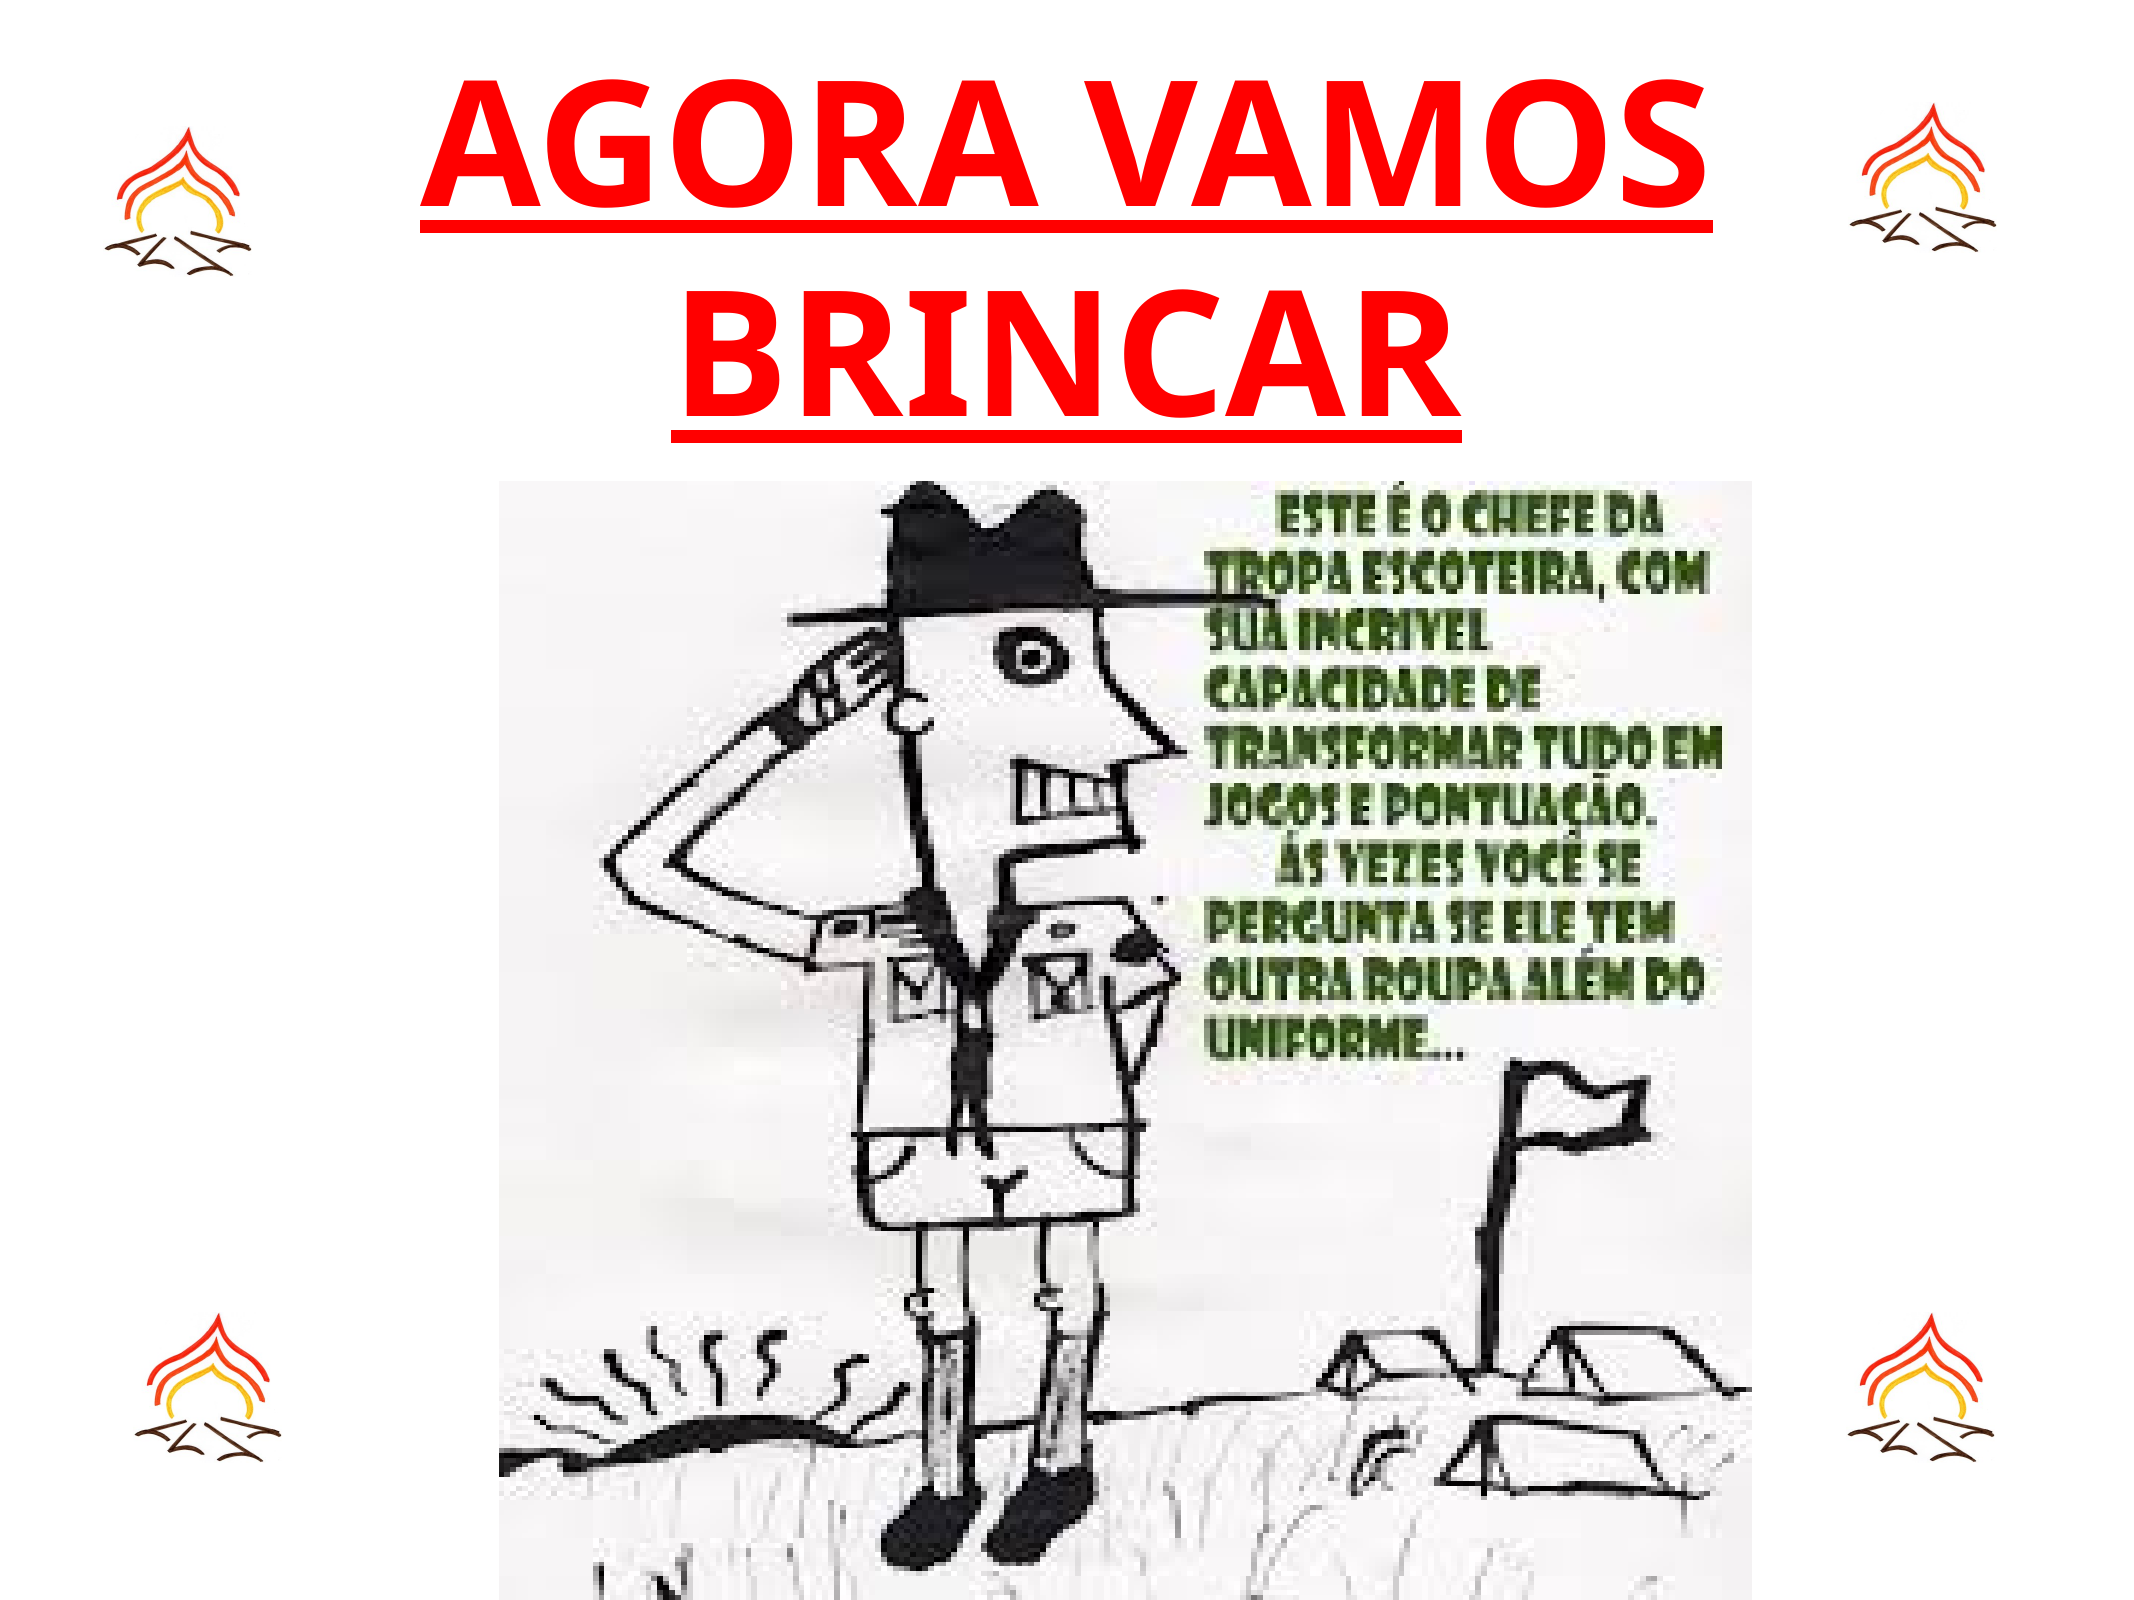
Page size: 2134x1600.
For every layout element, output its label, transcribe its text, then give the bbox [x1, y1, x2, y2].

picture [133, 1312, 282, 1463]
picture [1848, 102, 1997, 254]
picture [1845, 1312, 1995, 1463]
picture [103, 126, 252, 277]
title AGORA VAMOS BRINCAR [208, 41, 1925, 442]
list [499, 480, 1752, 1600]
